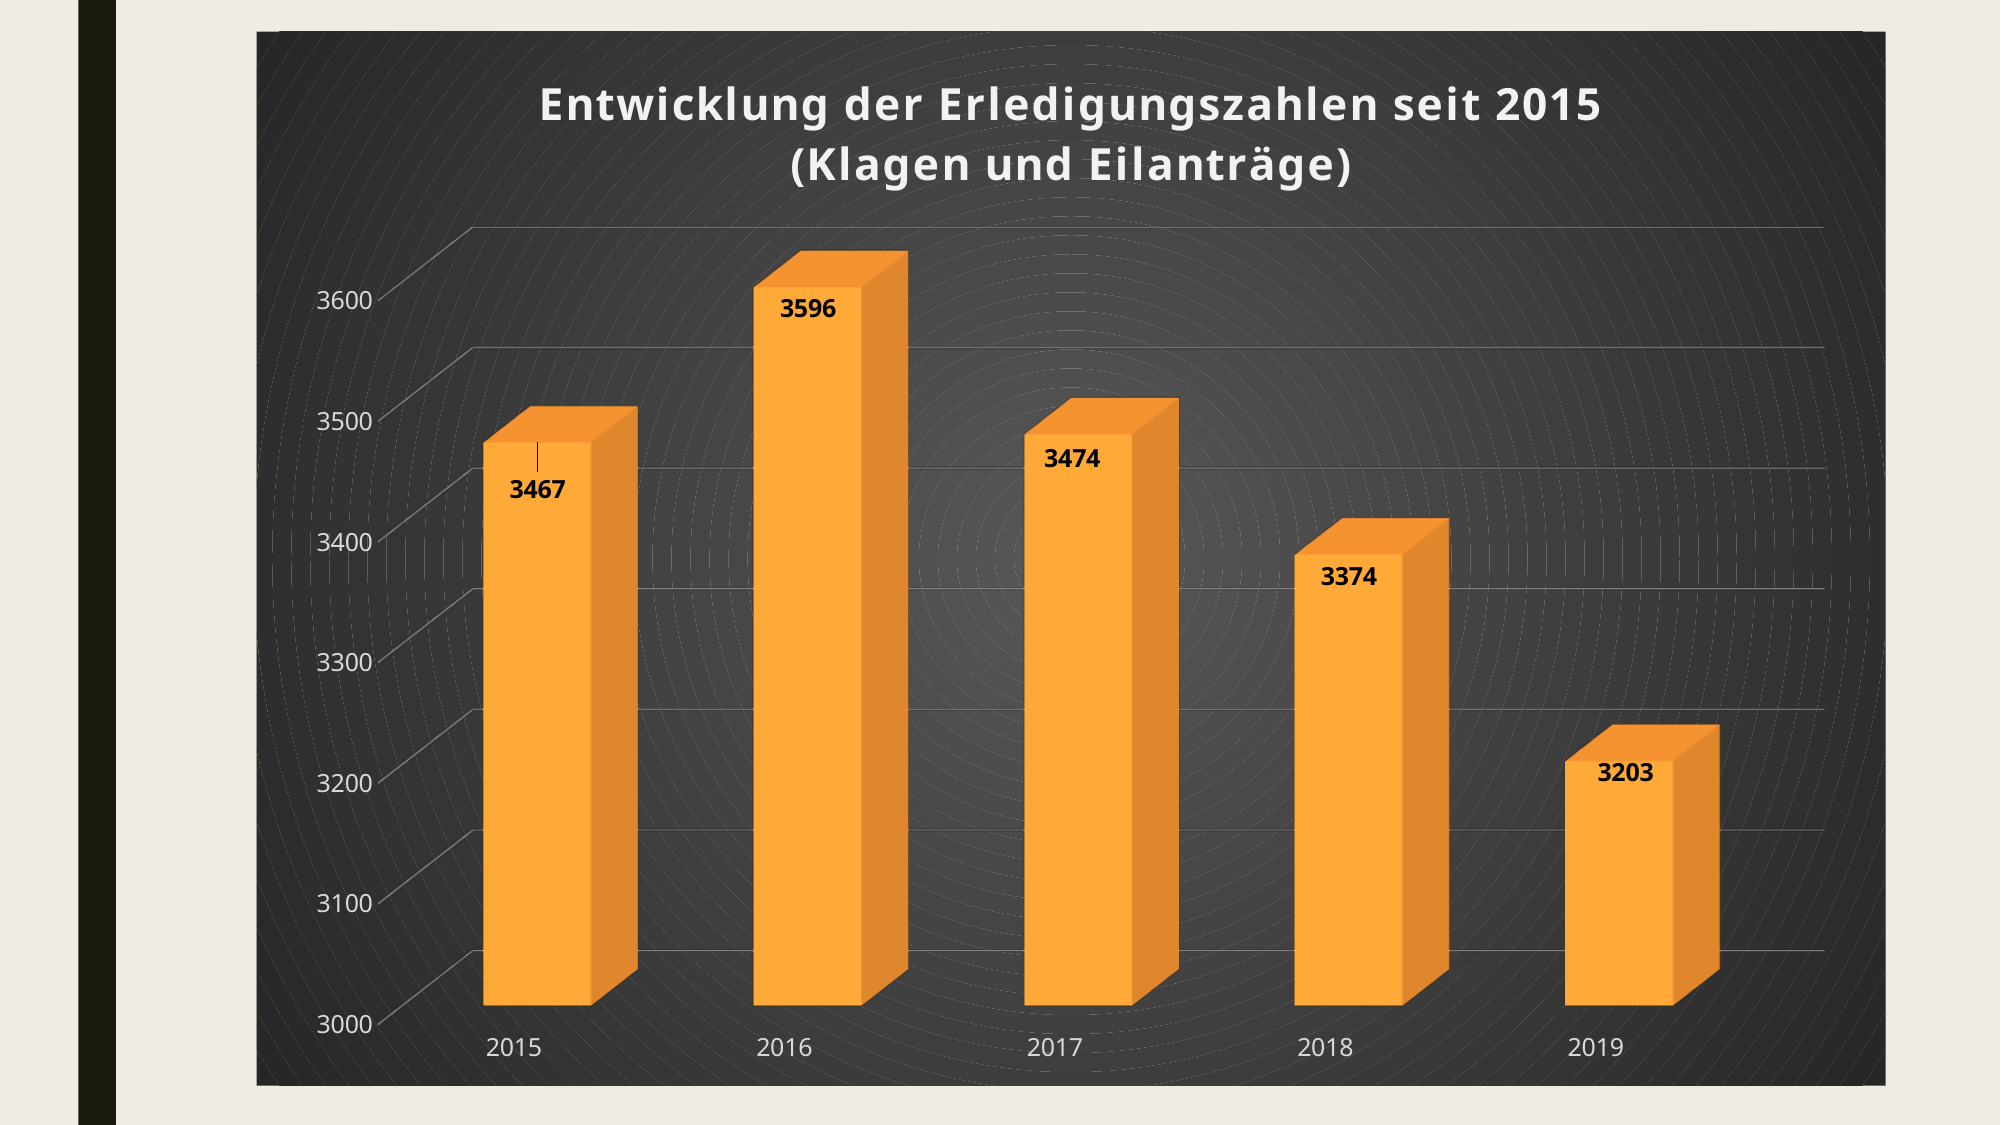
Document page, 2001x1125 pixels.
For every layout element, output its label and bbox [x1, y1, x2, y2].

chart [256, 31, 1886, 1086]
